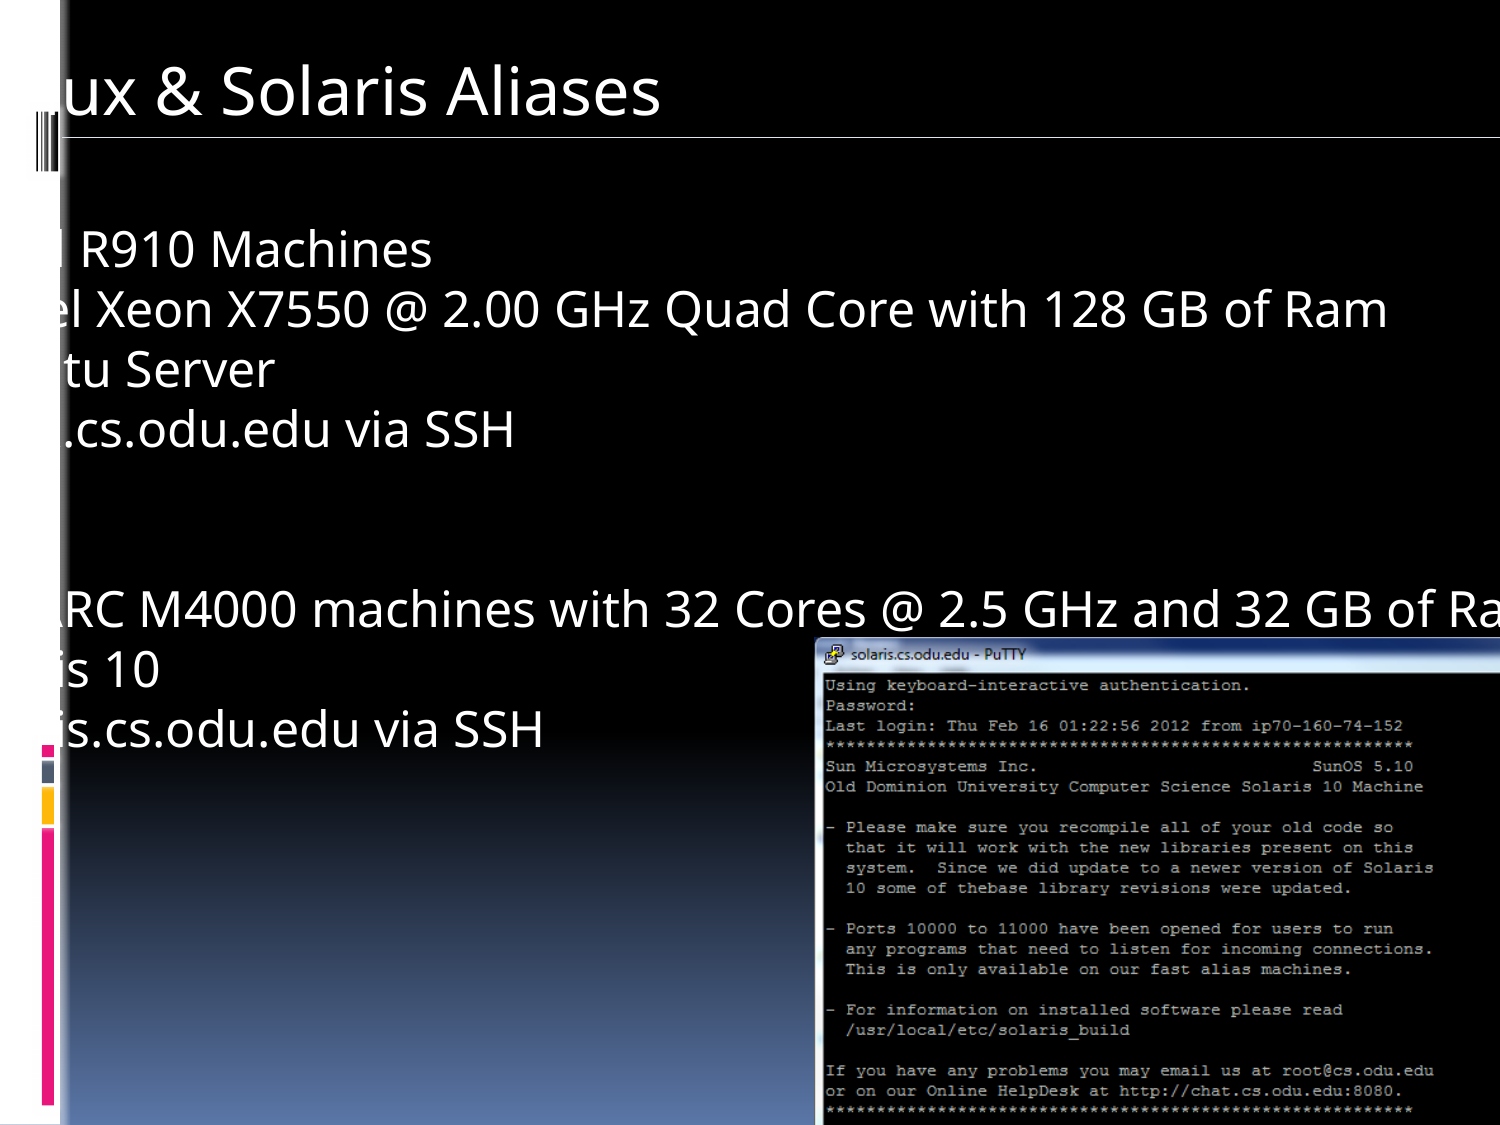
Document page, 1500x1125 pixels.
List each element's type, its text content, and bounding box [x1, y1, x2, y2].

picture [814, 637, 1500, 1125]
text_box Linux & Solaris Aliases [0, 41, 679, 137]
text_box Linux 2 Dell R910 Machines 4 Intel Xeon X7550 @ 2.00 GHz Quad Core with 128 GB of Ram Ubuntu Server Linux.cs.odu.edu via SSH Solaris 3 SPARC M4000 machines with 32 Cores @ 2.5 GHz and 32 GB of Ram each Solaris 10 Solaris.cs.odu.edu via SSH [0, 149, 1500, 885]
